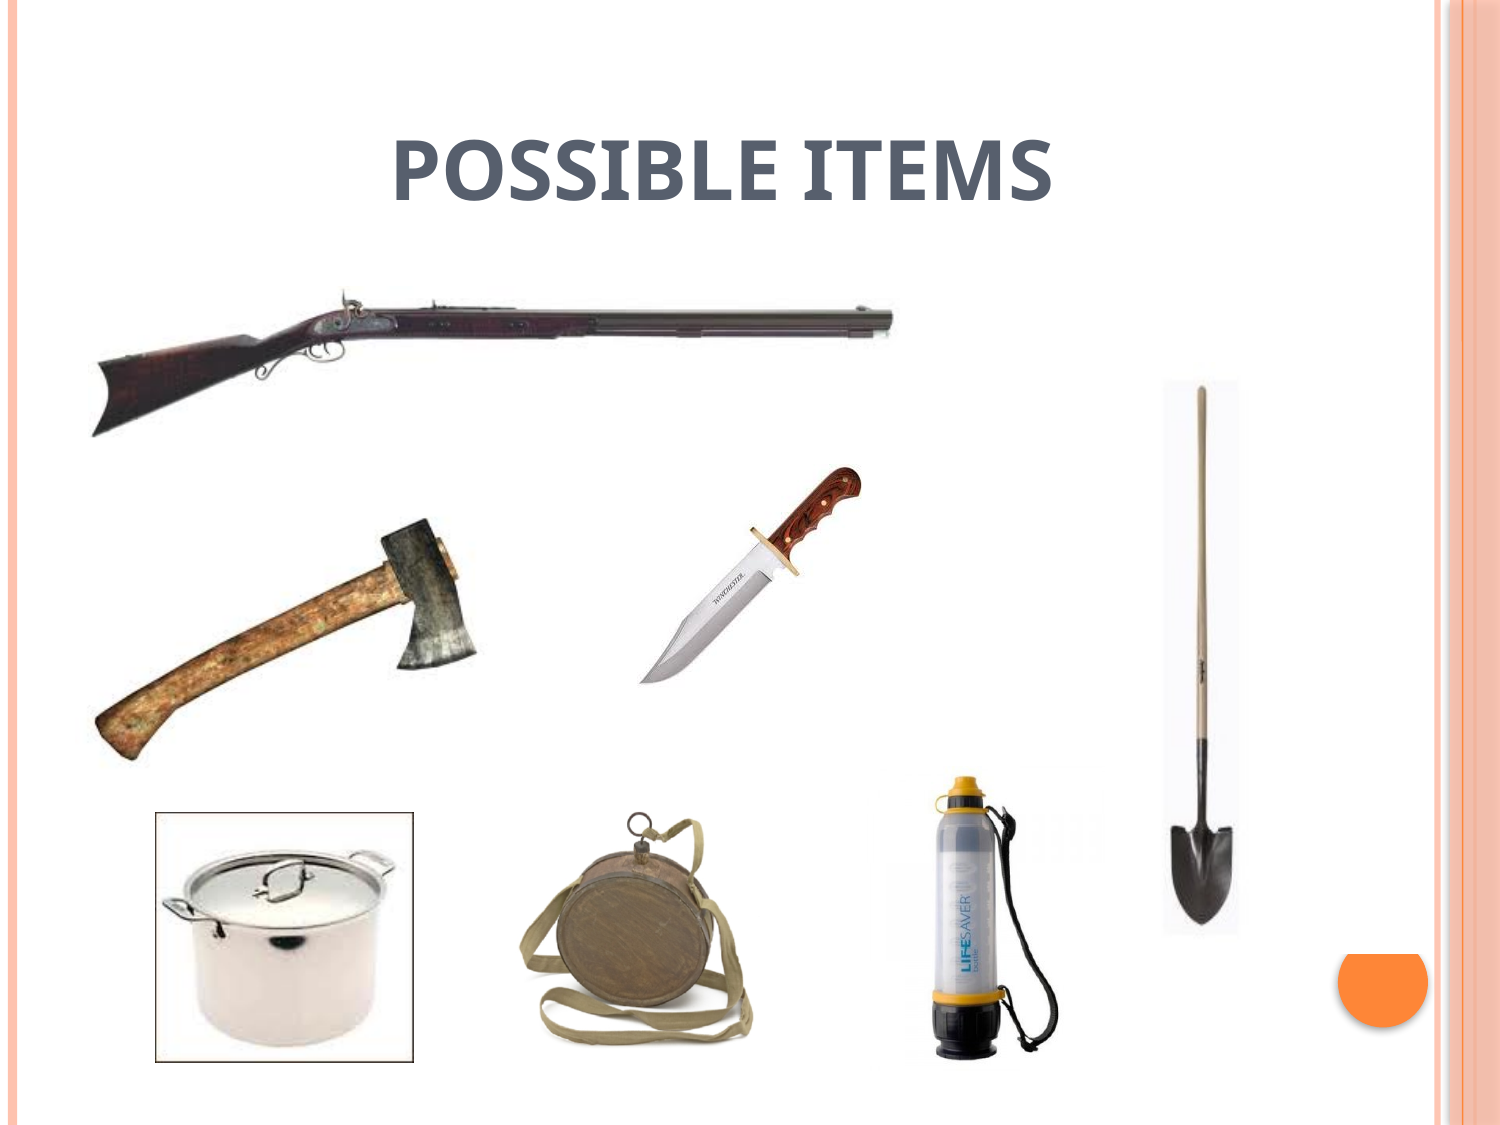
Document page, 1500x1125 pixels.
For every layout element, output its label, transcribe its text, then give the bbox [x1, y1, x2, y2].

picture [87, 286, 900, 439]
picture [74, 492, 495, 788]
picture [636, 463, 862, 689]
picture [154, 811, 414, 1063]
title Possible Items [374, 37, 1125, 225]
picture [507, 802, 768, 1063]
picture [867, 362, 1426, 1072]
